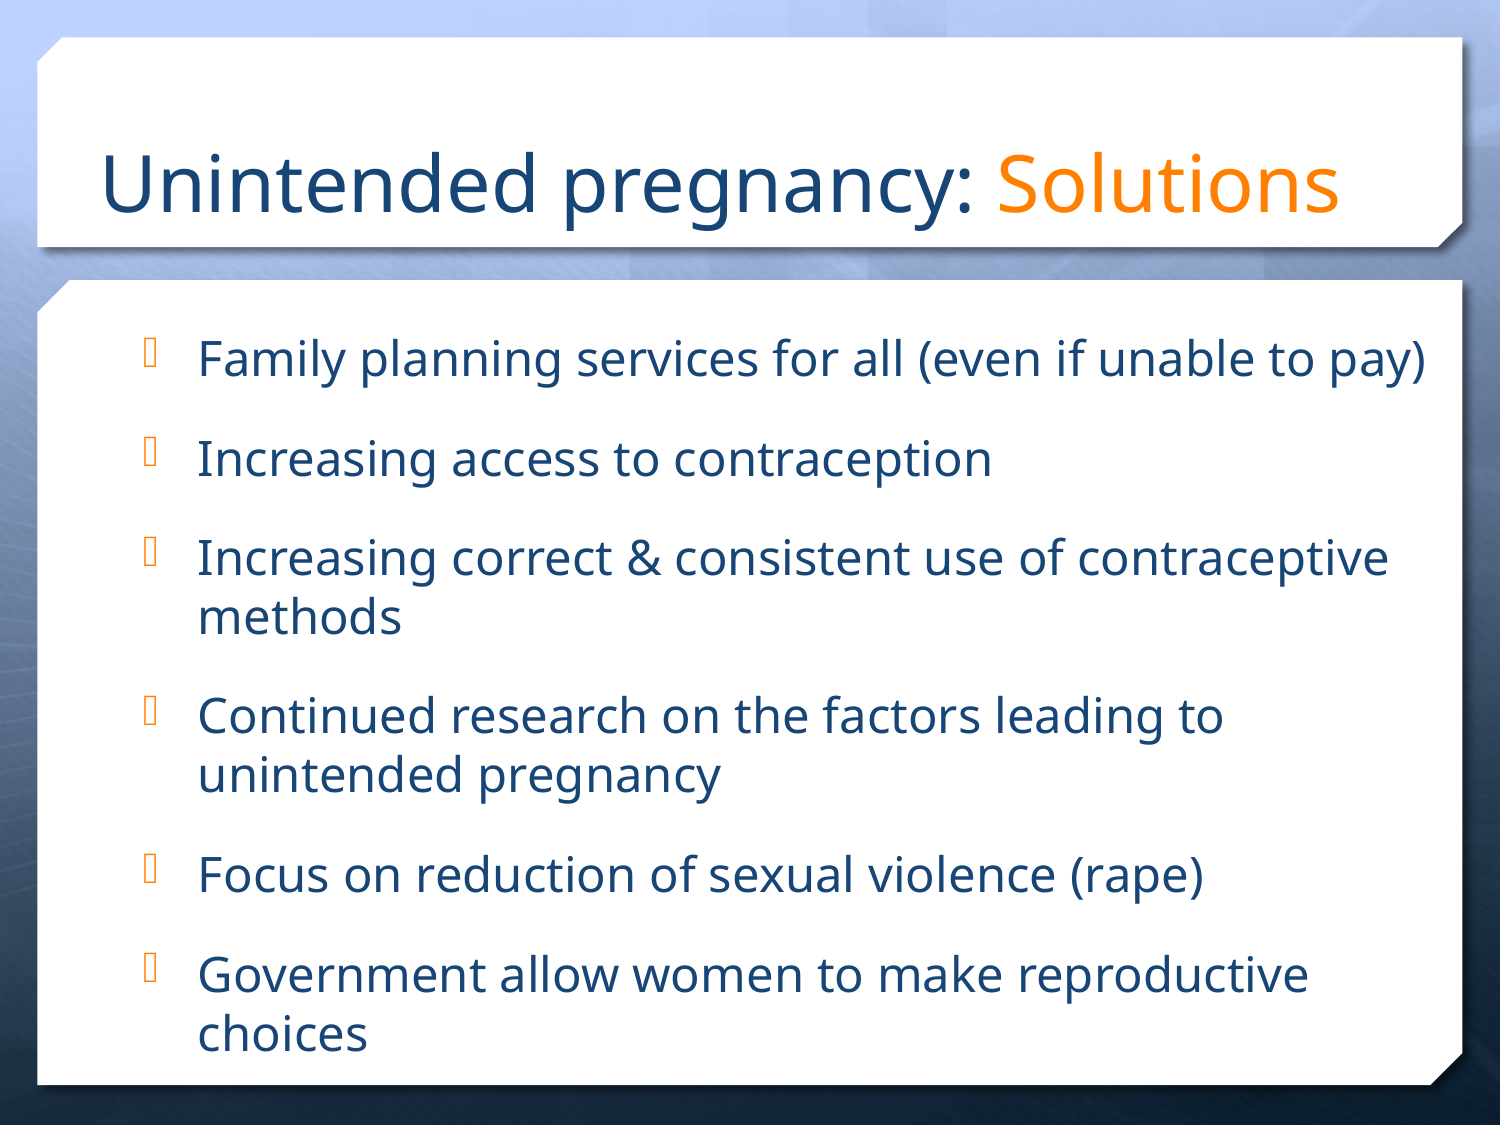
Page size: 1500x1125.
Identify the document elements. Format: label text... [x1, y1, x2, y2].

list Family planning services for all (even if unable to pay) Increasing access to contraception Increasing correct & consistent use of contraceptive methods Continued research on the factors leading to unintended pregnancy Focus on reduction of sexual violence (rape) Government allow women to make reproductive choices [127, 319, 1448, 1080]
title Unintended pregnancy: Solutions [84, 48, 1448, 236]
